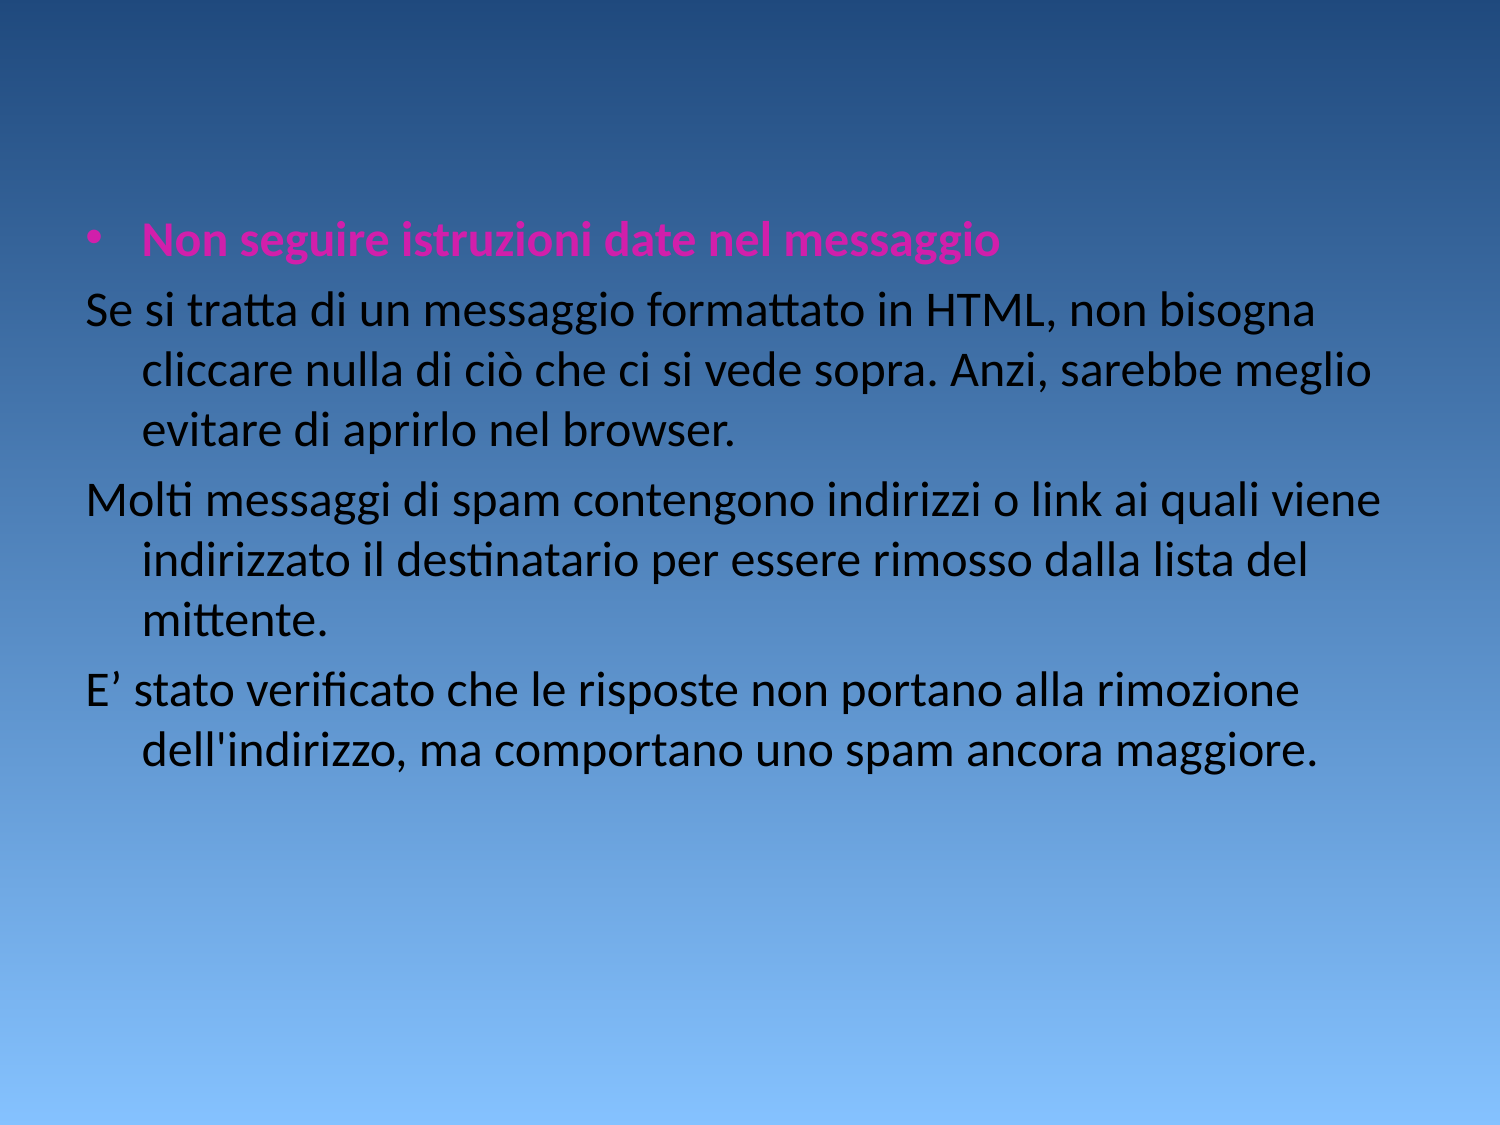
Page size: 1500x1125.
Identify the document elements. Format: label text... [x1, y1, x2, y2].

list Non seguire istruzioni date nel messaggio Se si tratta di un messaggio formattato in HTML, non bisogna cliccare nulla di ciò che ci si vede sopra. Anzi, sarebbe meglio evitare di aprirlo nel browser. Molti messaggi di spam contengono indirizzi o link ai quali viene indirizzato il destinatario per essere rimosso dalla lista del mittente. E’ stato verificato che le risposte non portano alla rimozione dell'indirizzo, ma comportano uno spam ancora maggiore. [70, 199, 1421, 942]
